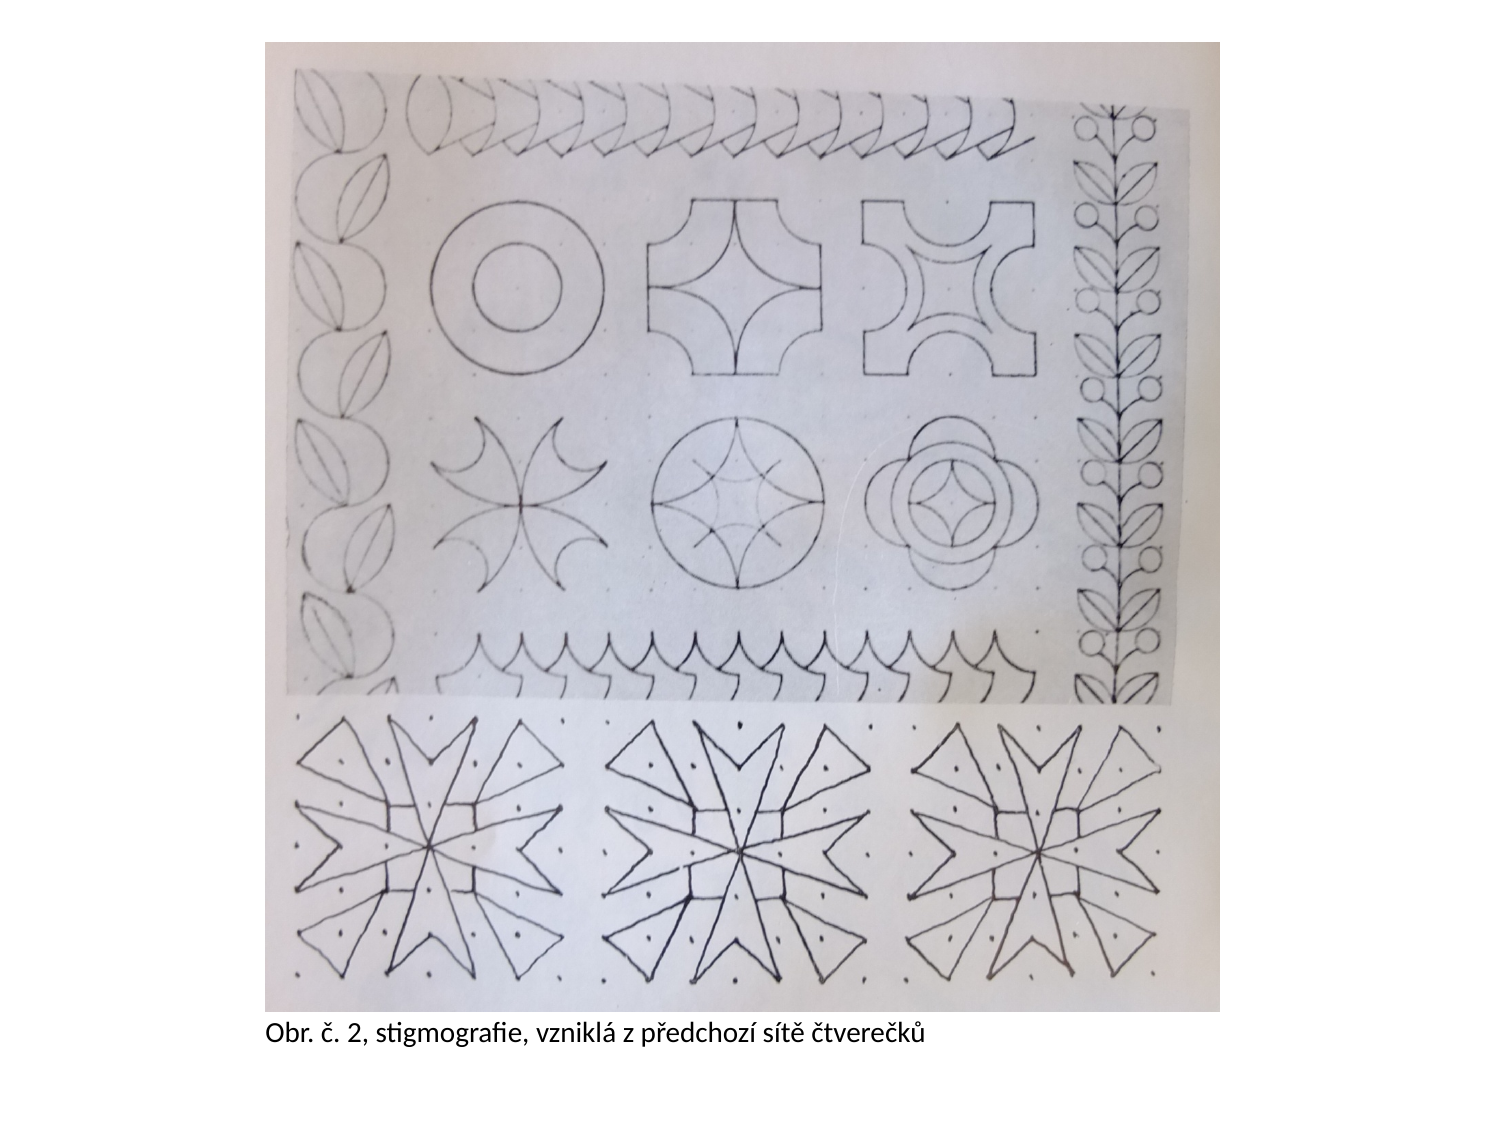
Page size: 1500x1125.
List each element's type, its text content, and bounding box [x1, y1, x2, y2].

picture [265, 42, 1220, 1012]
list Obr. č. 2, stigmografie, vzniklá z předchozí sítě čtverečků [250, 1006, 1500, 1059]
